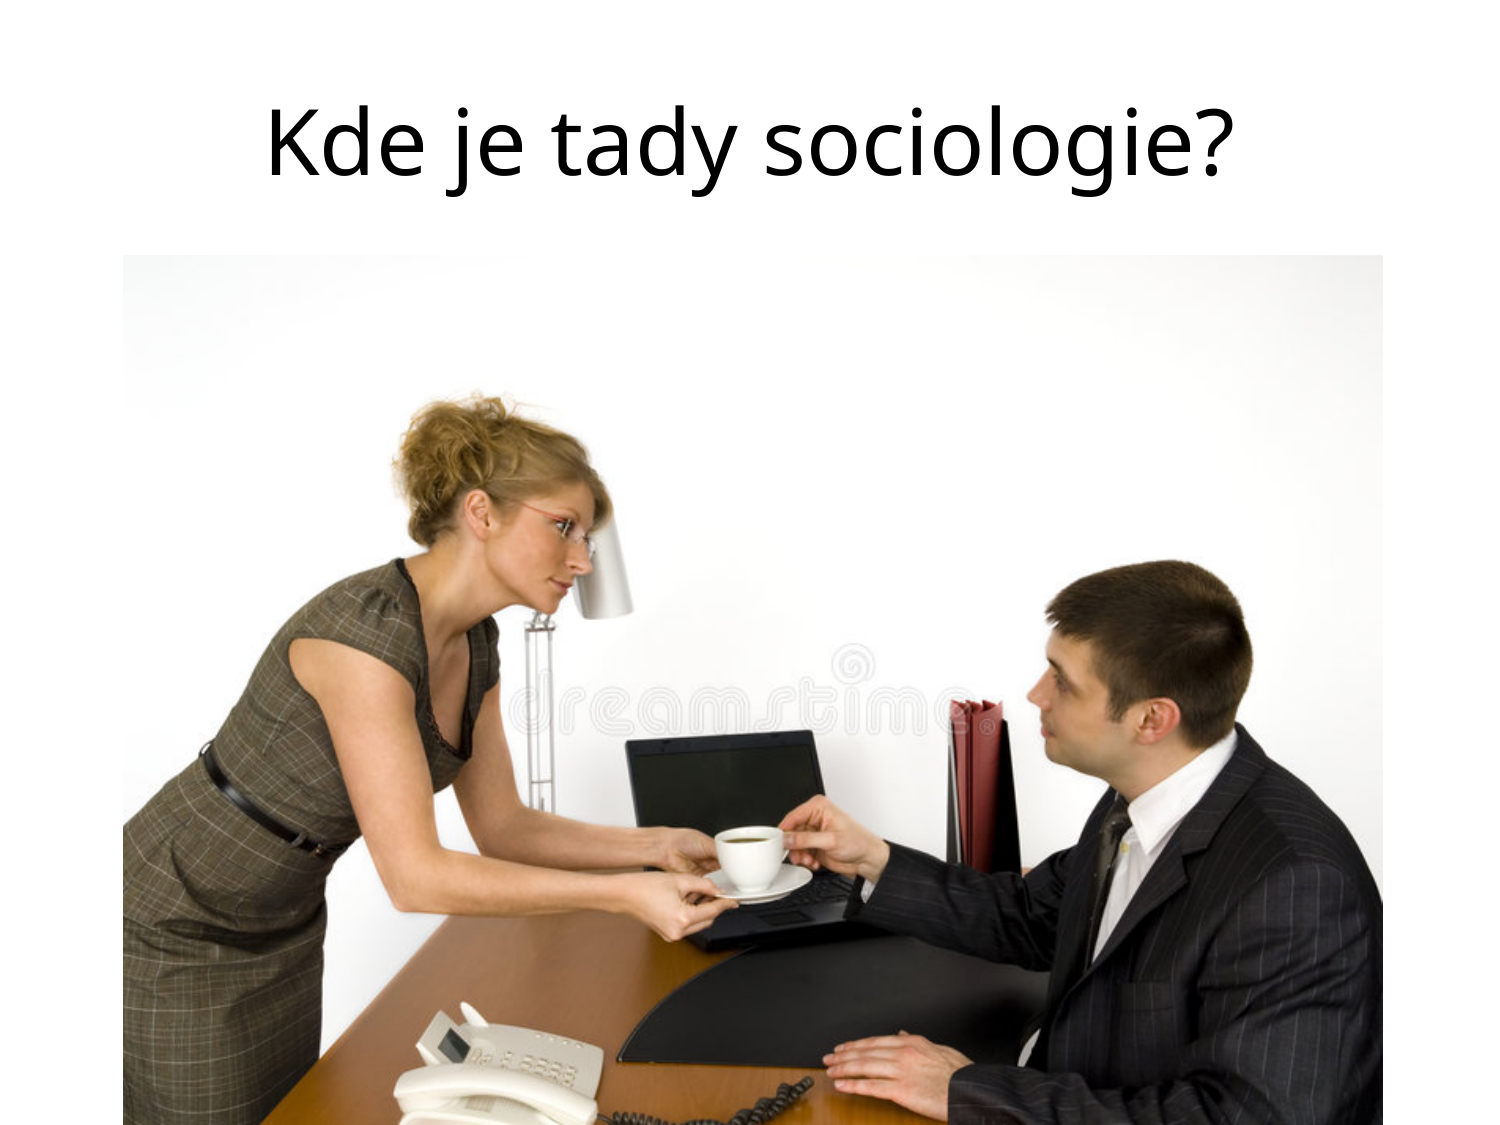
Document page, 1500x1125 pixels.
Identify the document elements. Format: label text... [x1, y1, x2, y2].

title Kde je tady sociologie? [74, 44, 1426, 233]
picture [123, 255, 1384, 1125]
